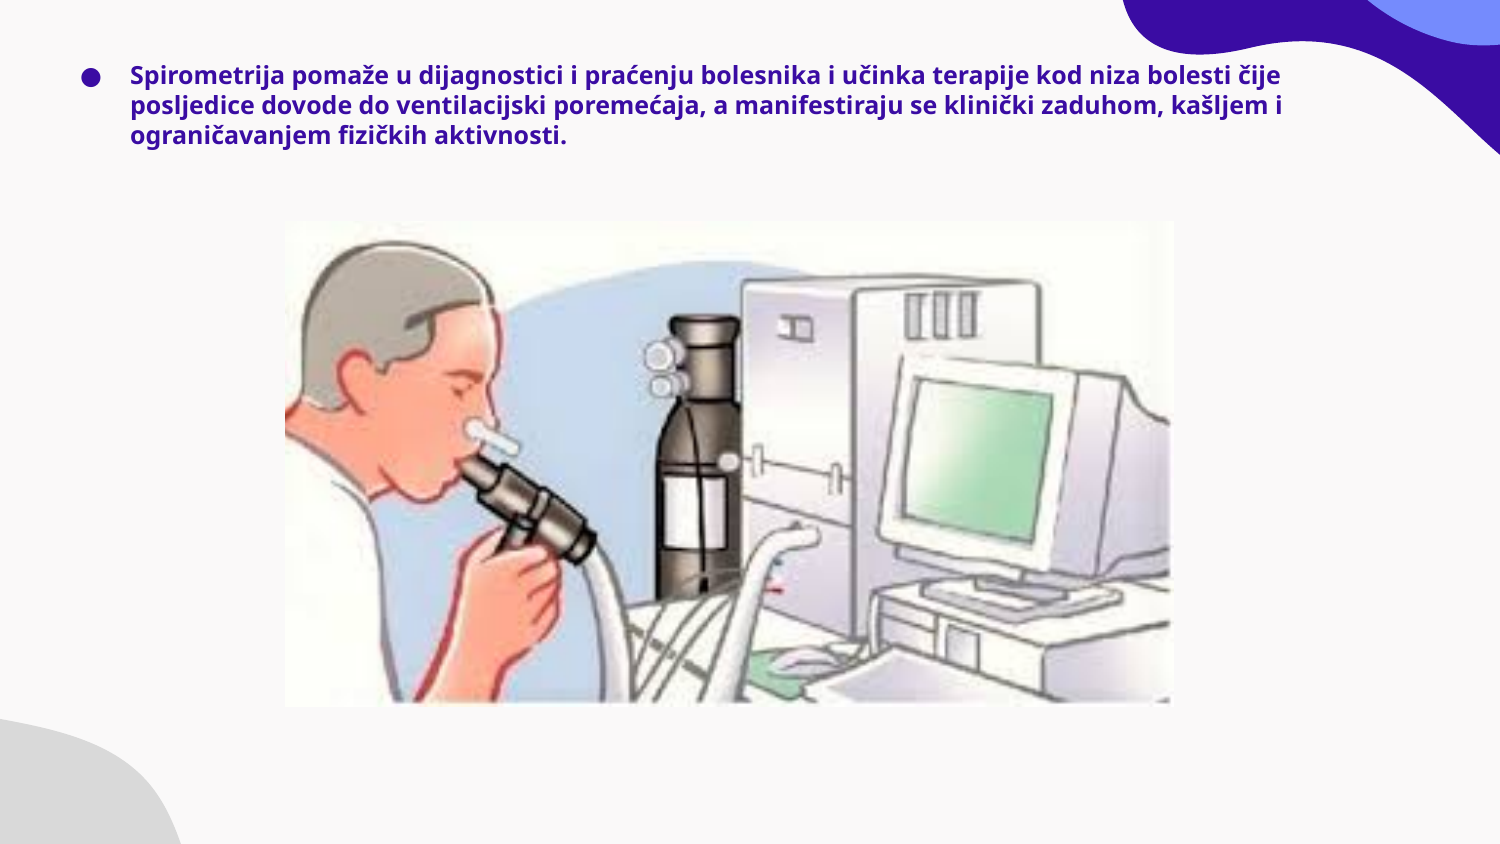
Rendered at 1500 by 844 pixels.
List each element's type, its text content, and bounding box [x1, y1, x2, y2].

picture [285, 221, 1175, 707]
text_box Spirometrija pomaže u dijagnostici i praćenju bolesnika i učinka terapije kod niza bolesti čije posljedice dovode do ventilacijski poremećaja, a manifestiraju se klinički zaduhom, kašljem i ograničavanjem fizičkih aktivnosti. [40, 45, 1347, 788]
